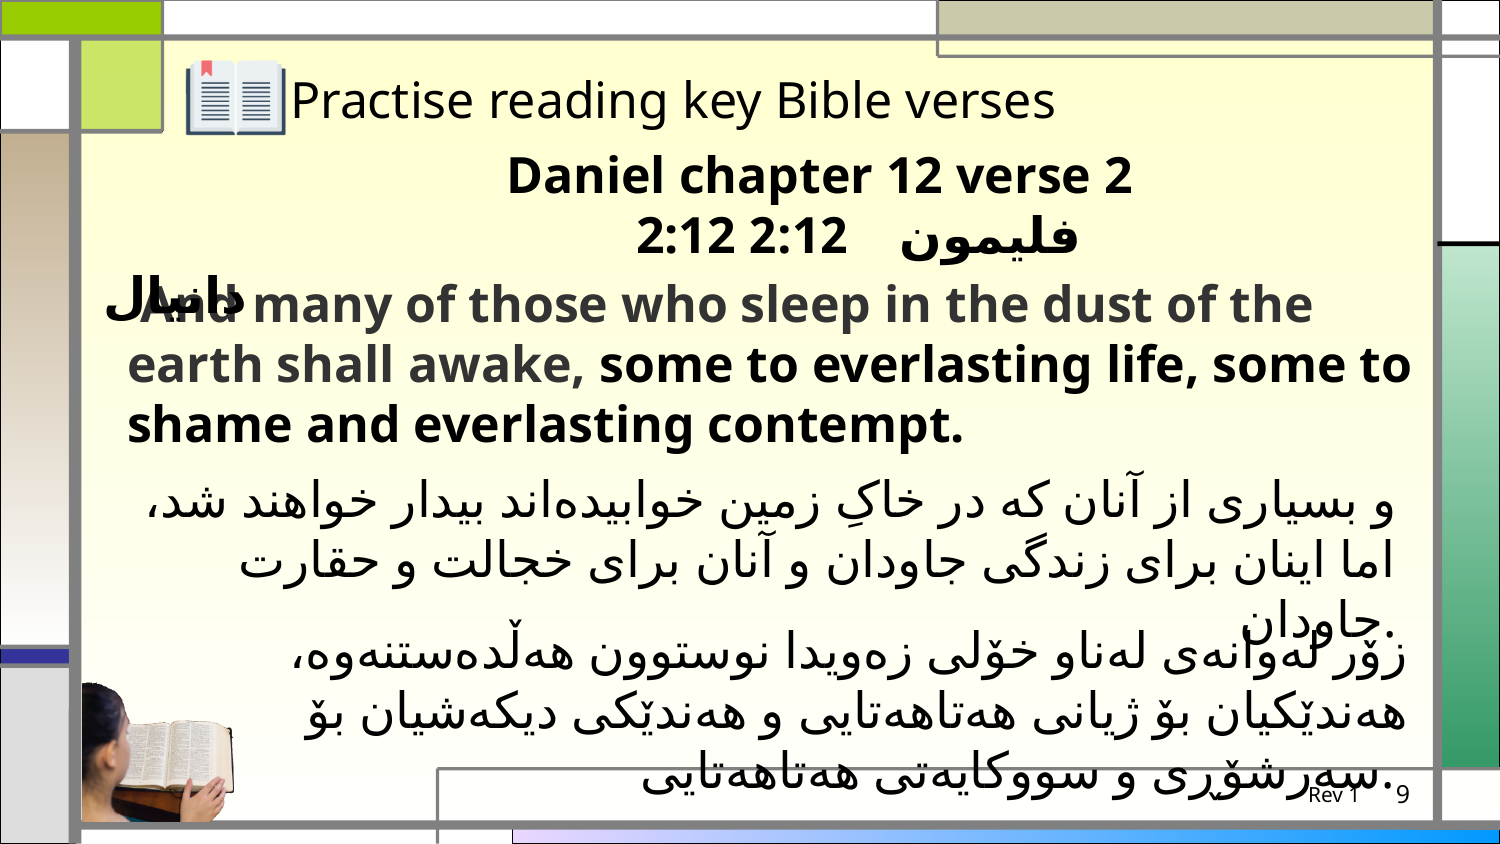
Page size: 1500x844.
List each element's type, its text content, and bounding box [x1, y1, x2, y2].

text_box Daniel chapter 12 verse 2 2:12 فلیمون 2:12 دانیال [88, 136, 1223, 331]
picture [176, 53, 291, 143]
text_box زۆر لەوانەی لەناو خۆلی زەویدا نوستوون هەڵدەستنەوە، هەندێکیان بۆ ژیانی هەتاهەتایی و هەندێکی دیکەشیان بۆ سەرشۆڕی و سووکایەتی هەتاهەتایی. [160, 610, 1424, 806]
text_box Practise reading key Bible verses [147, 15, 1199, 136]
text_box و بسیاری از آنان که در خاکِ زمین خوابیده‌اند بیدار خواهند شد، اما اینان برای زندگی جاودان و آنان برای خجالت و حقارت جاودان. [88, 459, 1412, 655]
text_box And many of those who sleep in the dust of the earth shall awake, some to everlasting life, some to shame and everlasting contempt. [112, 264, 1447, 404]
text_box Rev 1 [1293, 774, 1387, 814]
slide_number 9 [1074, 770, 1425, 818]
picture [81, 682, 235, 822]
